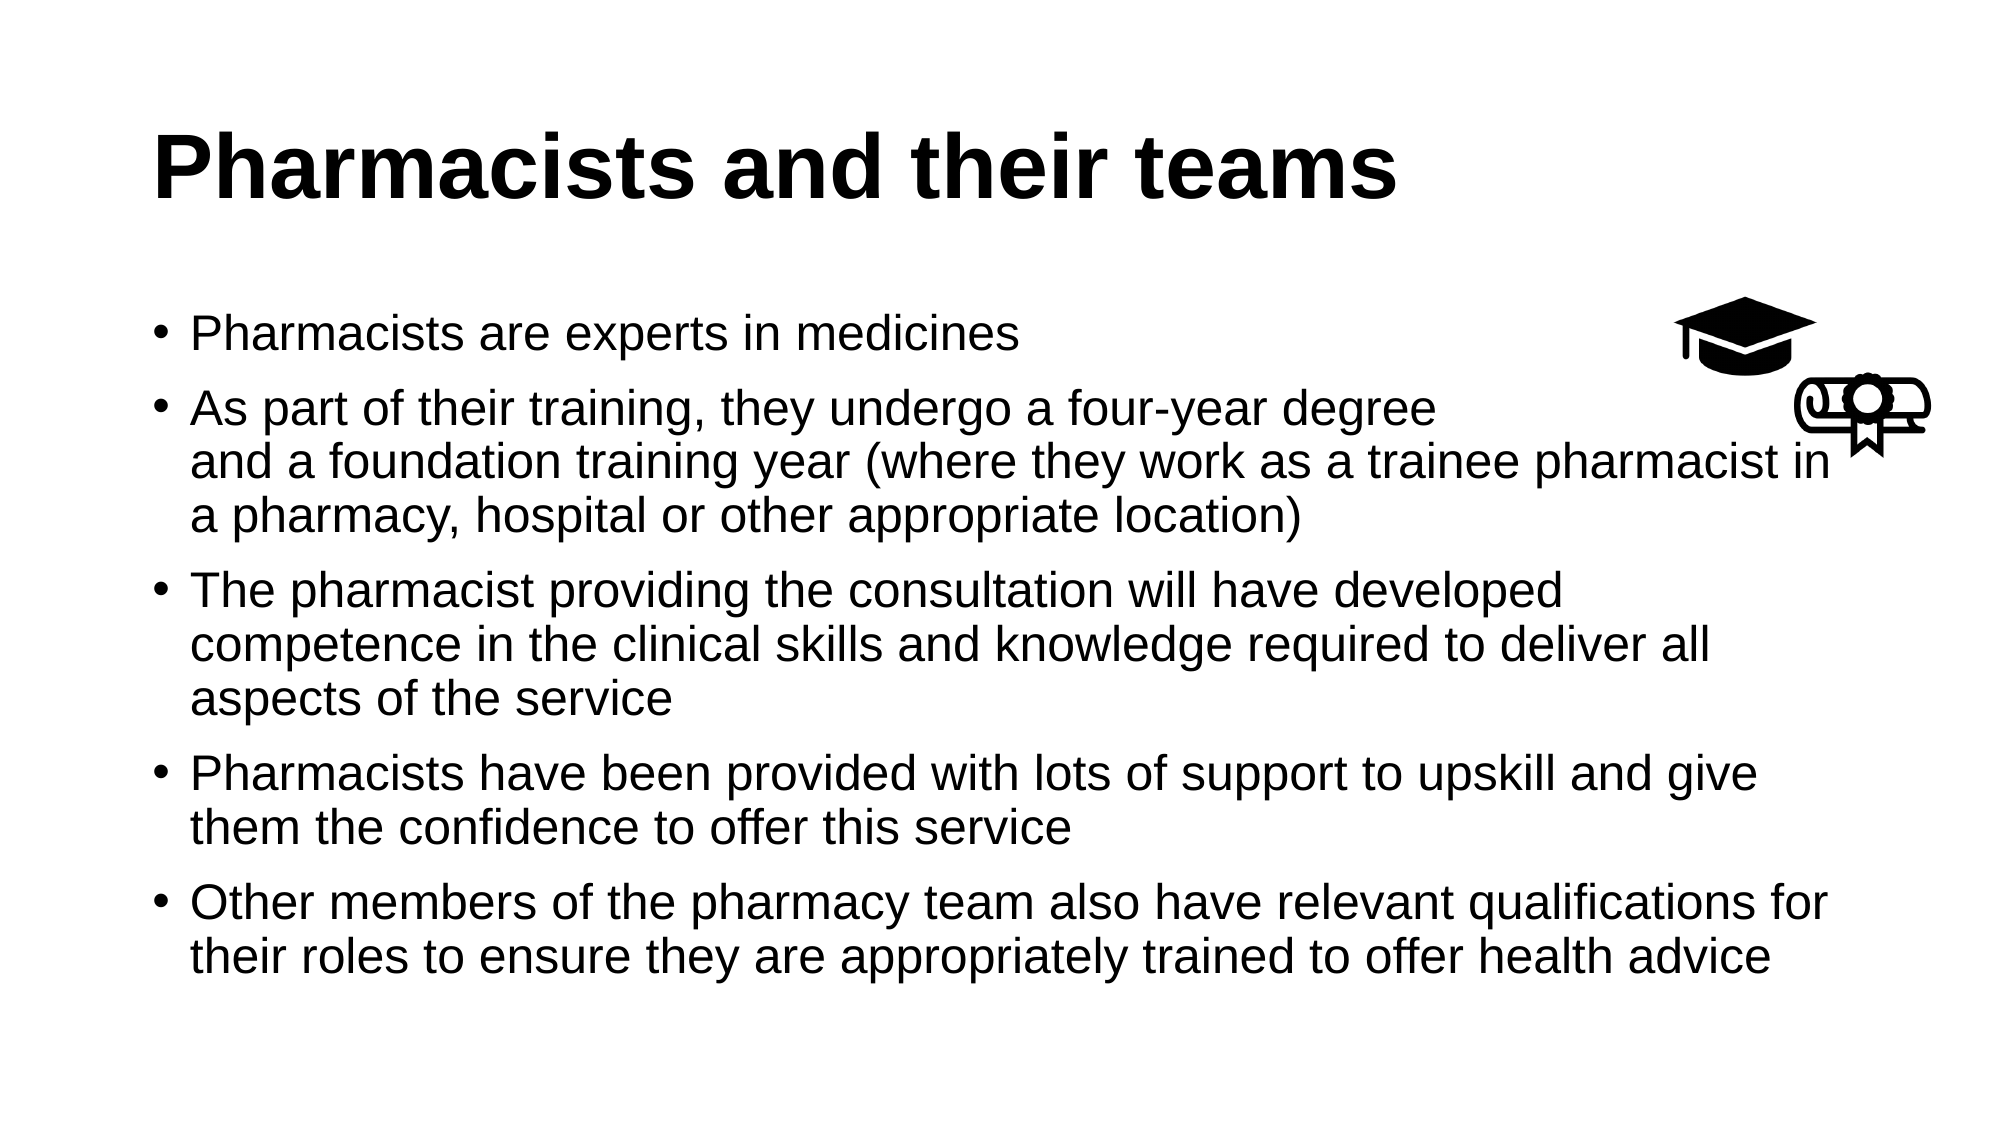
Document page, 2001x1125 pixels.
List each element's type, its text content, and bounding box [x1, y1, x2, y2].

list Pharmacists are experts in medicines As part of their training, they undergo a four-year degree and a foundation training year (where they work as a trainee pharmacist in a pharmacy, hospital or other appropriate location) The pharmacist providing the consultation will have developed competence in the clinical skills and knowledge required to deliver all aspects of the service Pharmacists have been provided with lots of support to upskill and give them the confidence to offer this service Other members of the pharmacy team also have relevant qualifications for their roles to ensure they are appropriately trained to offer health advice [137, 299, 1863, 1014]
picture [1665, 257, 1942, 494]
title Pharmacists and their teams [137, 59, 1863, 278]
